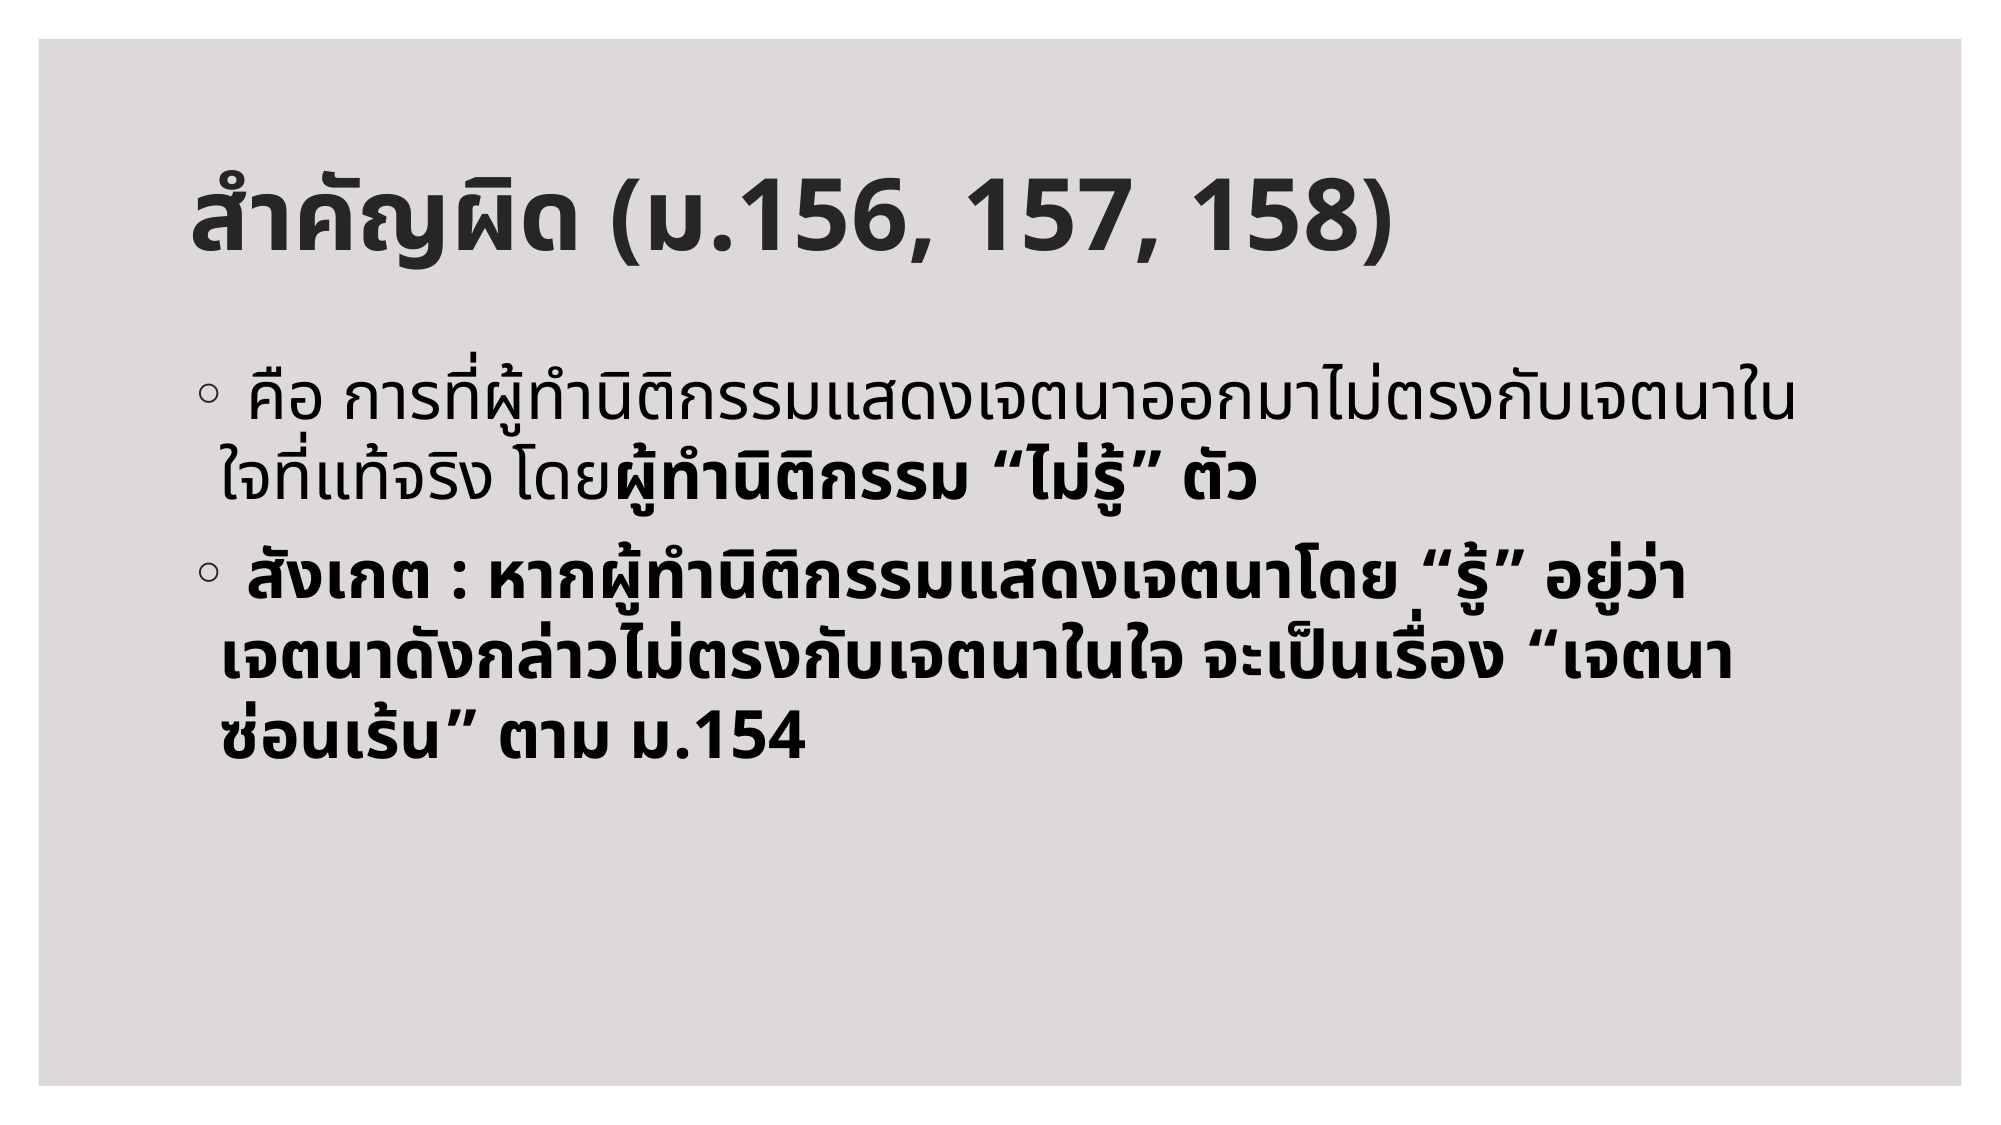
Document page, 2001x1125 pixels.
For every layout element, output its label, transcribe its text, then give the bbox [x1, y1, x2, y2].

list คือ การที่ผู้ทำนิติกรรมแสดงเจตนาออกมาไม่ตรงกับเจตนาในใจที่แท้จริง โดยผู้ทำนิติกรรม “ไม่รู้” ตัว สังเกต : หากผู้ทำนิติกรรมแสดงเจตนาโดย “รู้” อยู่ว่าเจตนาดังกล่าวไม่ตรงกับเจตนาในใจ จะเป็นเรื่อง “เจตนาซ่อนเร้น” ตาม ม.154 [174, 345, 1825, 990]
title สำคัญผิด (ม.156, 157, 158) [174, 105, 1825, 331]
